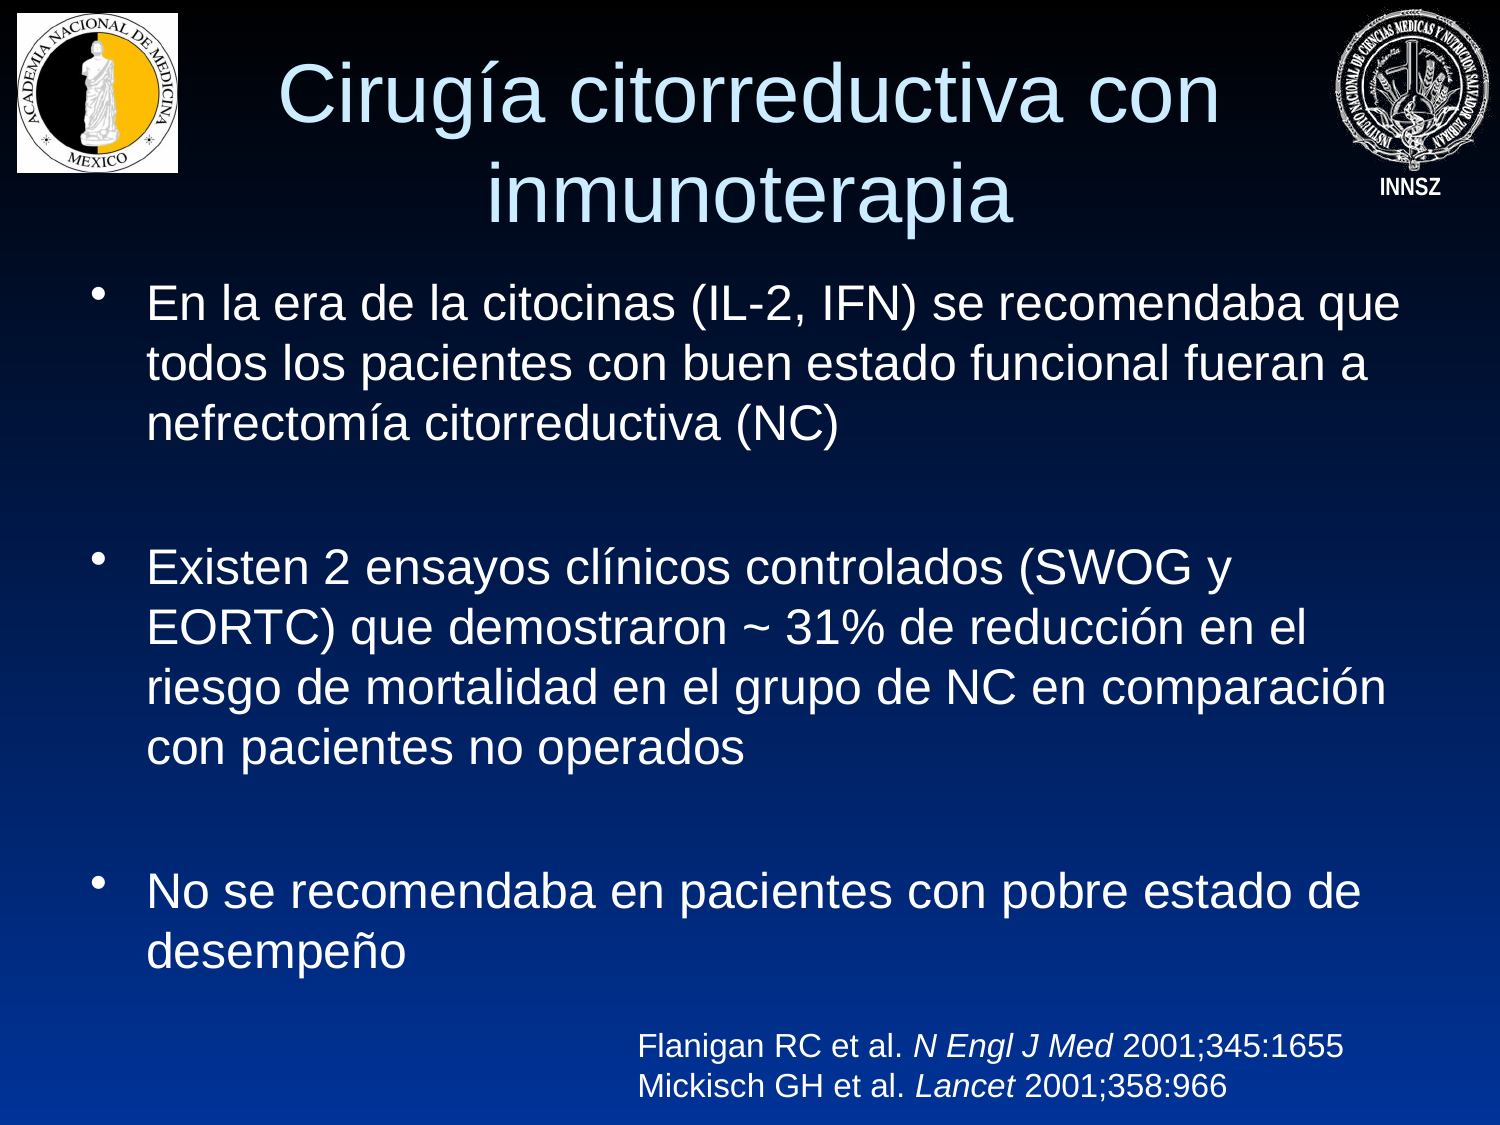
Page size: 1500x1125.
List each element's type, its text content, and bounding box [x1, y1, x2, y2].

title Cirugía citorreductiva con inmunoterapia [74, 44, 1426, 233]
picture [17, 13, 178, 173]
list En la era de la citocinas (IL-2, IFN) se recomendaba que todos los pacientes con buen estado funcional fueran a nefrectomía citorreductiva (NC) Existen 2 ensayos clínicos controlados (SWOG y EORTC) que demostraron ~ 31% de reducción en el riesgo de mortalidad en el grupo de NC en comparación con pacientes no operados No se recomendaba en pacientes con pobre estado de desempeño [74, 262, 1426, 1006]
table_cell 1989-1997 [1329, 7, 1495, 173]
text_box Flanigan RC et al. N Engl J Med 2001;345:1655 Mickisch GH et al. Lancet 2001;358:966 [622, 1017, 1360, 1112]
